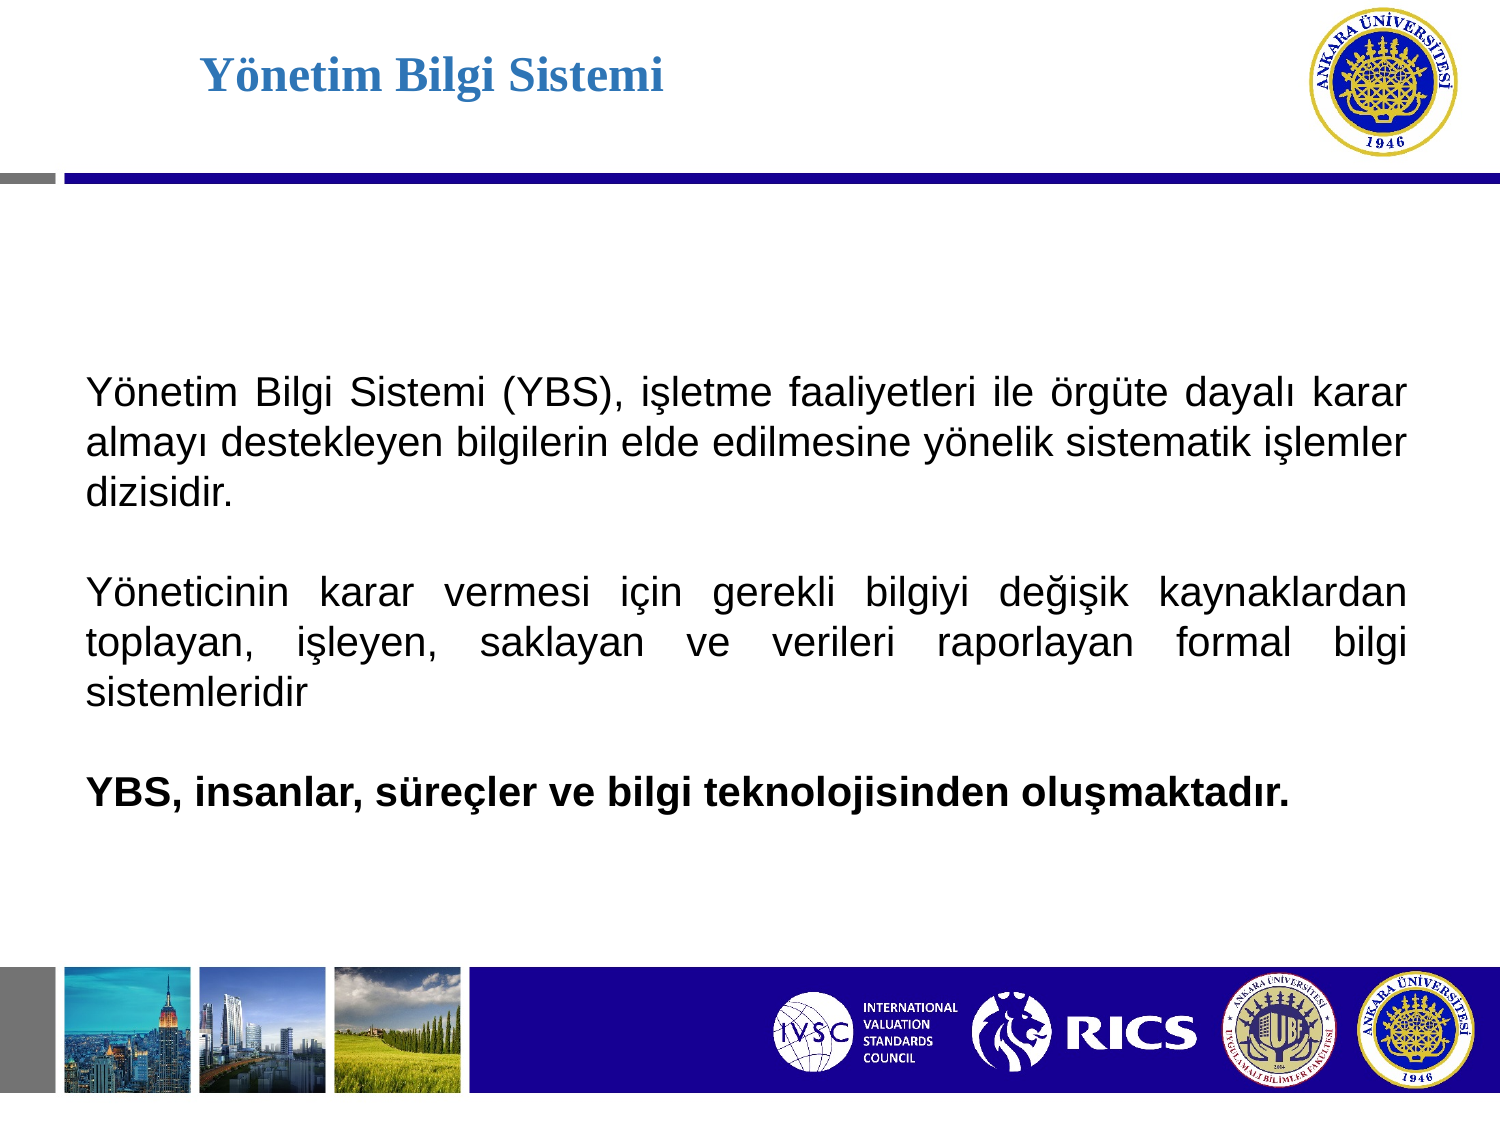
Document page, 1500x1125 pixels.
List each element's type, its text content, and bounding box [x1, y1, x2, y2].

title Yönetim Bilgi Sistemi [199, 48, 1240, 133]
picture [0, 0, 1500, 1125]
list Yönetim Bilgi Sistemi (YBS), işletme faaliyetleri ile örgüte dayalı karar almayı destekleyen bilgilerin elde edilmesine yönelik sistematik işlemler dizisidir. Yöneticinin karar vermesi için gerekli bilgiyi değişik kaynaklardan toplayan, işleyen, saklayan ve verileri raporlayan formal bilgi sistemleridir YBS, insanlar, süreçler ve bilgi teknolojisinden oluşmaktadır. [85, 264, 1409, 907]
